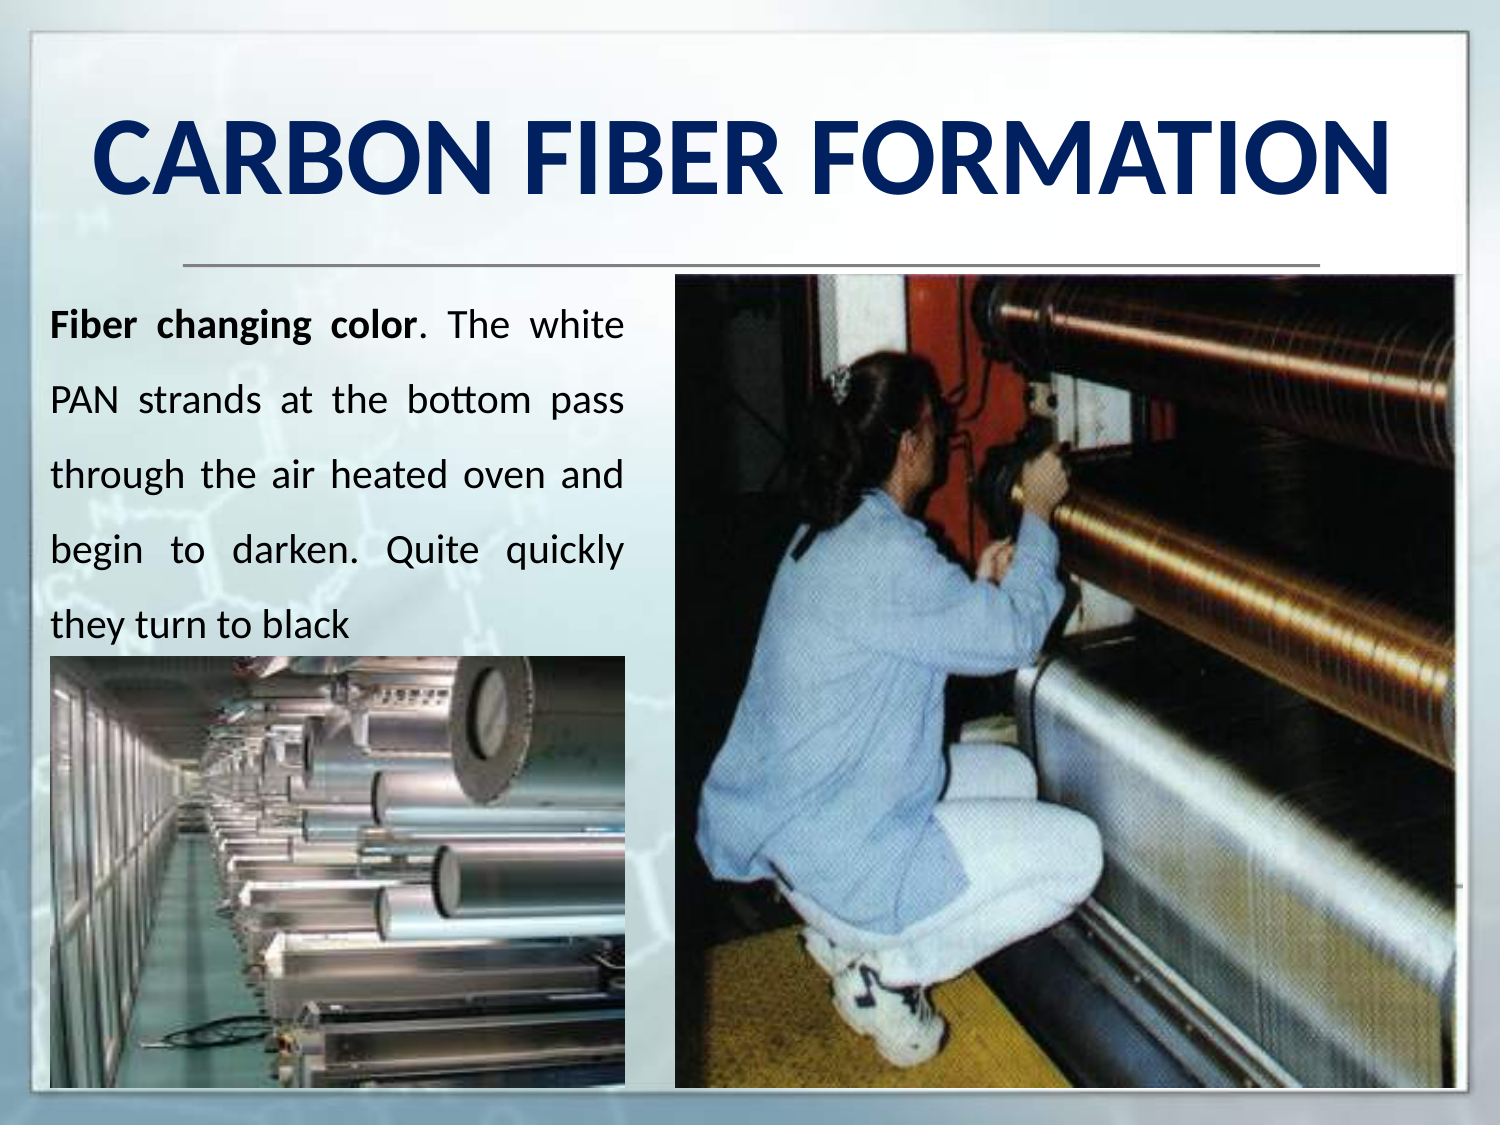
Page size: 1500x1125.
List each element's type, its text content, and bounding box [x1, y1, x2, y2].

text_box CARBON FIBER FORMATION [24, 74, 1463, 225]
text_box Fiber changing color. The white PAN strands at the bottom pass through the air heated oven and begin to darken. Quite quickly they turn to black [50, 264, 625, 655]
picture [0, 0, 1500, 1125]
